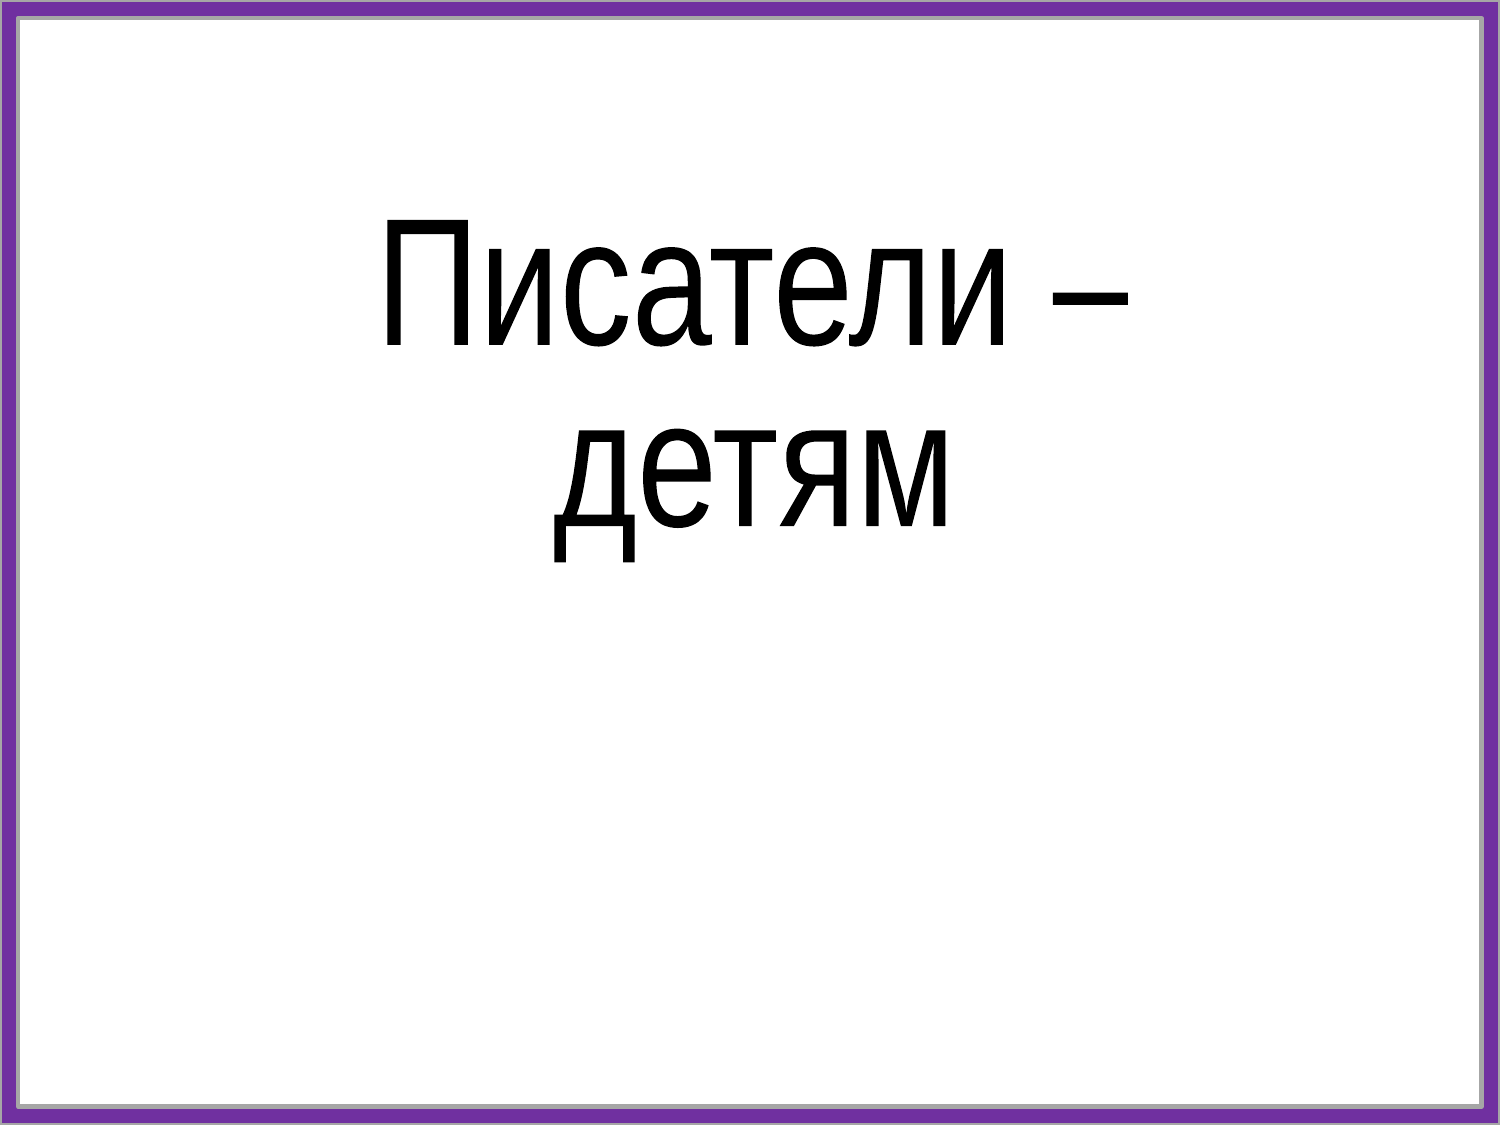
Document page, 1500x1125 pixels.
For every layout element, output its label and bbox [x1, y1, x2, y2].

text_box [0, 0, 1500, 1125]
